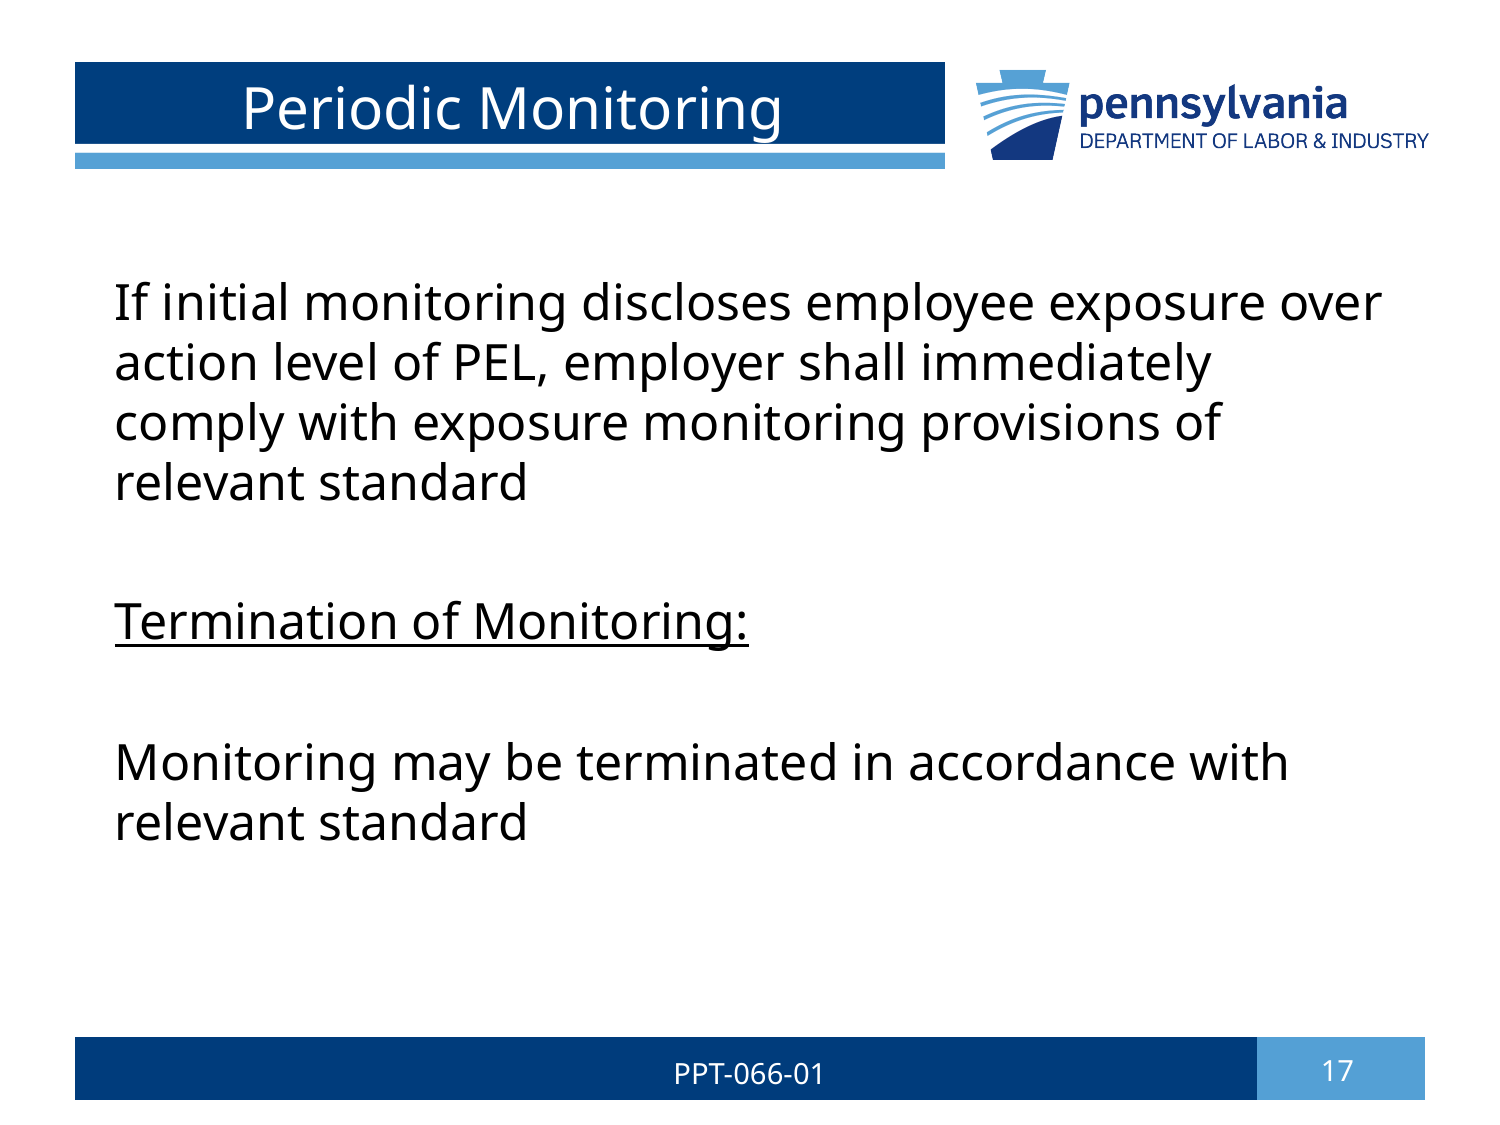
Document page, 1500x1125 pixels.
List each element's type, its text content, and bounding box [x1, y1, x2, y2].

picture [75, 1037, 1425, 1100]
subtitle If initial monitoring discloses employee exposure over action level of PEL, employer shall immediately comply with exposure monitoring provisions of relevant standard Termination of Monitoring: Monitoring may be terminated in accordance with relevant standard [99, 262, 1400, 938]
slide_number 17 [1250, 1042, 1425, 1103]
footer PPT-066-01 [512, 1042, 988, 1103]
picture [75, 62, 1429, 169]
title Periodic Monitoring [75, 62, 950, 150]
